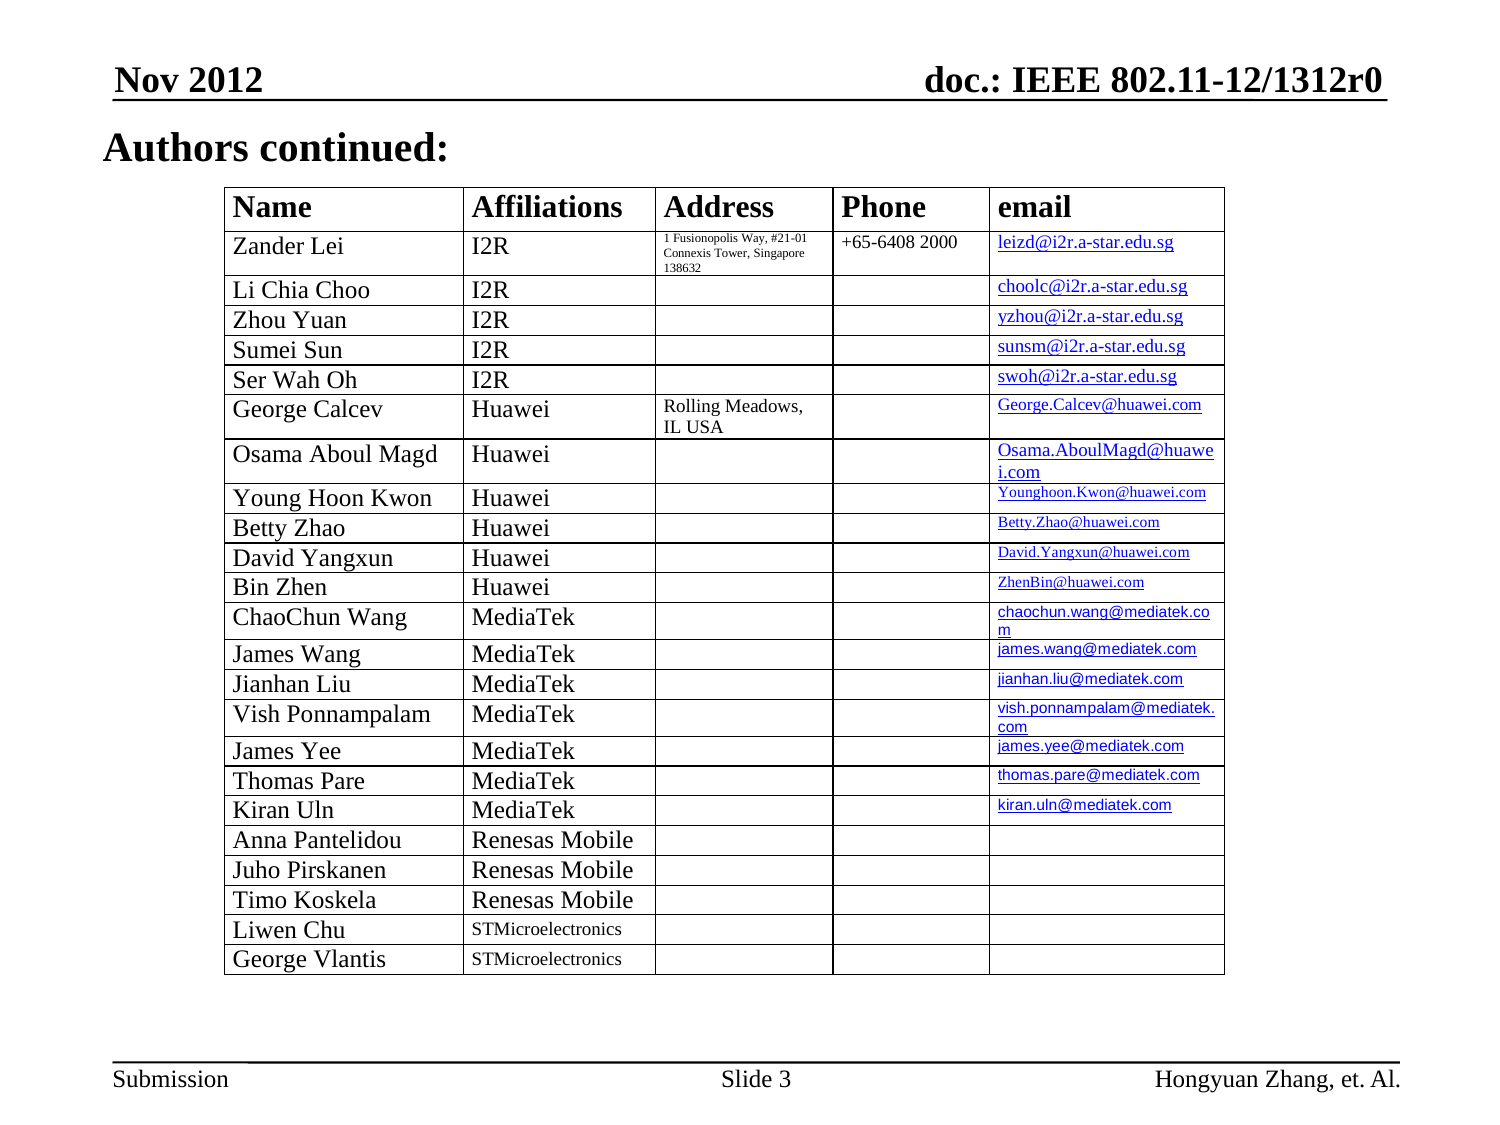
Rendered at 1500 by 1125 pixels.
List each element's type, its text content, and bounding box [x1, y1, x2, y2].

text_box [212, 187, 1274, 1022]
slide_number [114, 54, 269, 101]
text_box Authors continued: [87, 112, 675, 175]
footer Hongyuan Zhang, et. Al. [1151, 1062, 1402, 1093]
slide_number Slide 3 [712, 1062, 800, 1093]
